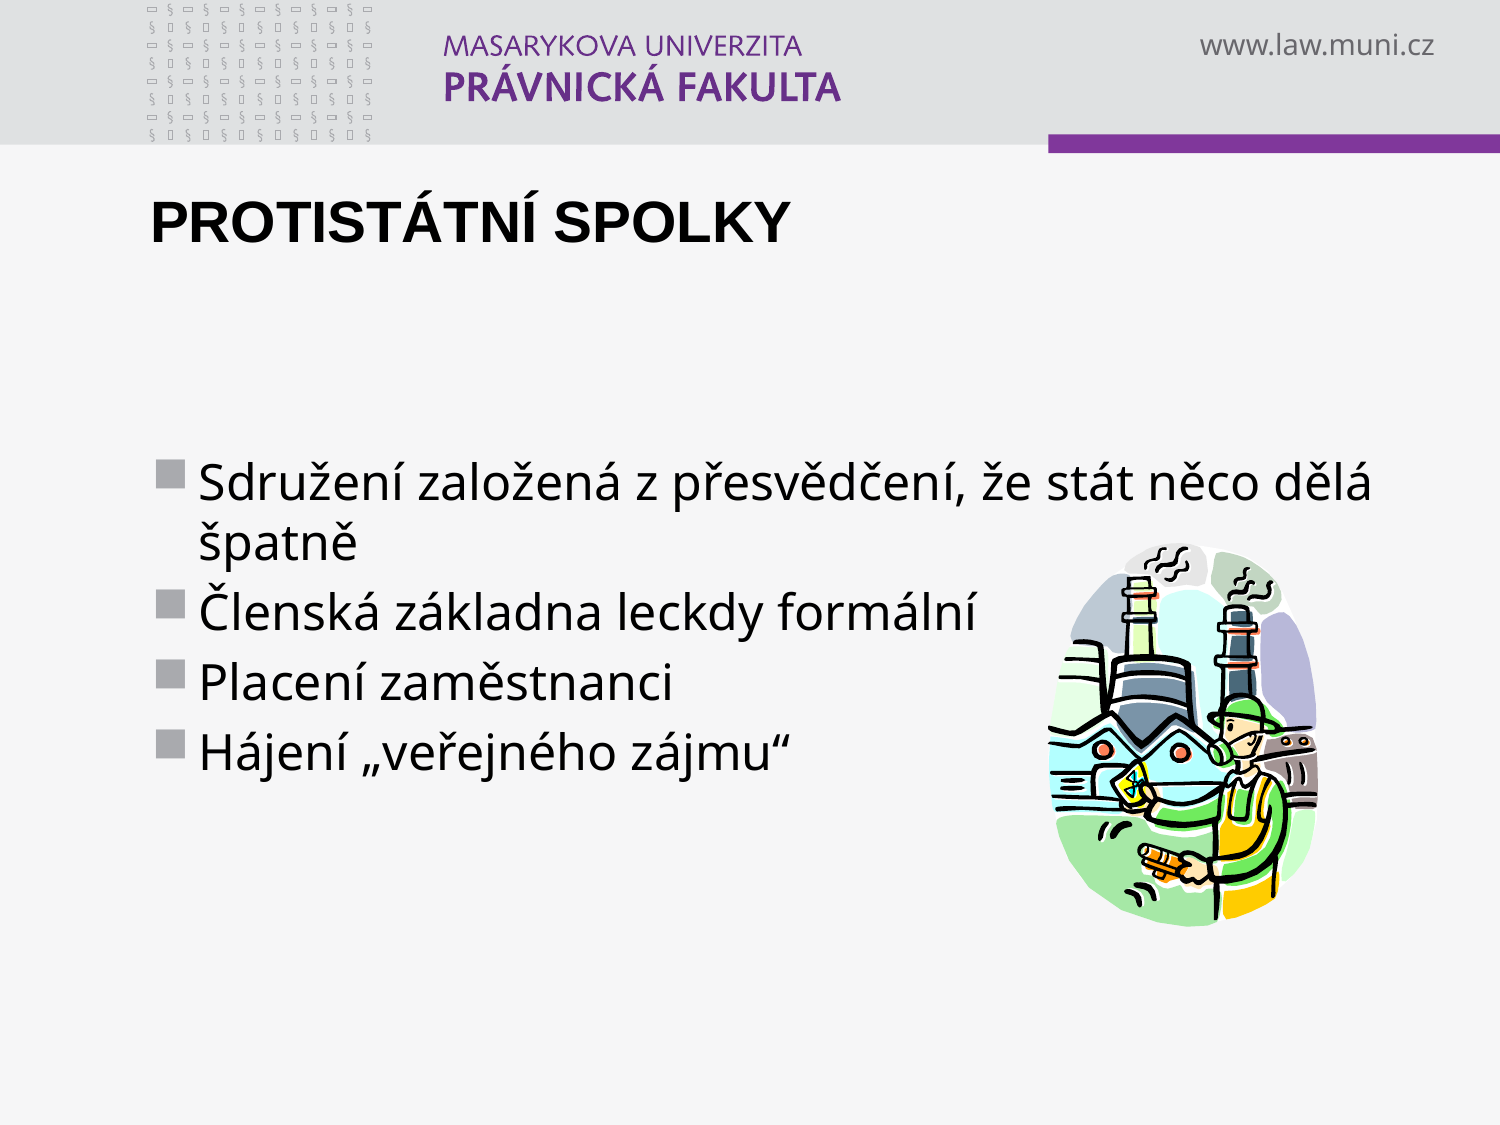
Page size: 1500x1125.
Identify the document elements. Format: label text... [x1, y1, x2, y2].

list Sdružení založená z přesvědčení, že stát něco dělá špatně Členská základna leckdy formální Placení zaměstnanci Hájení „veřejného zájmu“ [76, 290, 1427, 1034]
picture [1045, 538, 1323, 932]
title PROTISTÁTNÍ SPOLKY [150, 184, 1425, 268]
